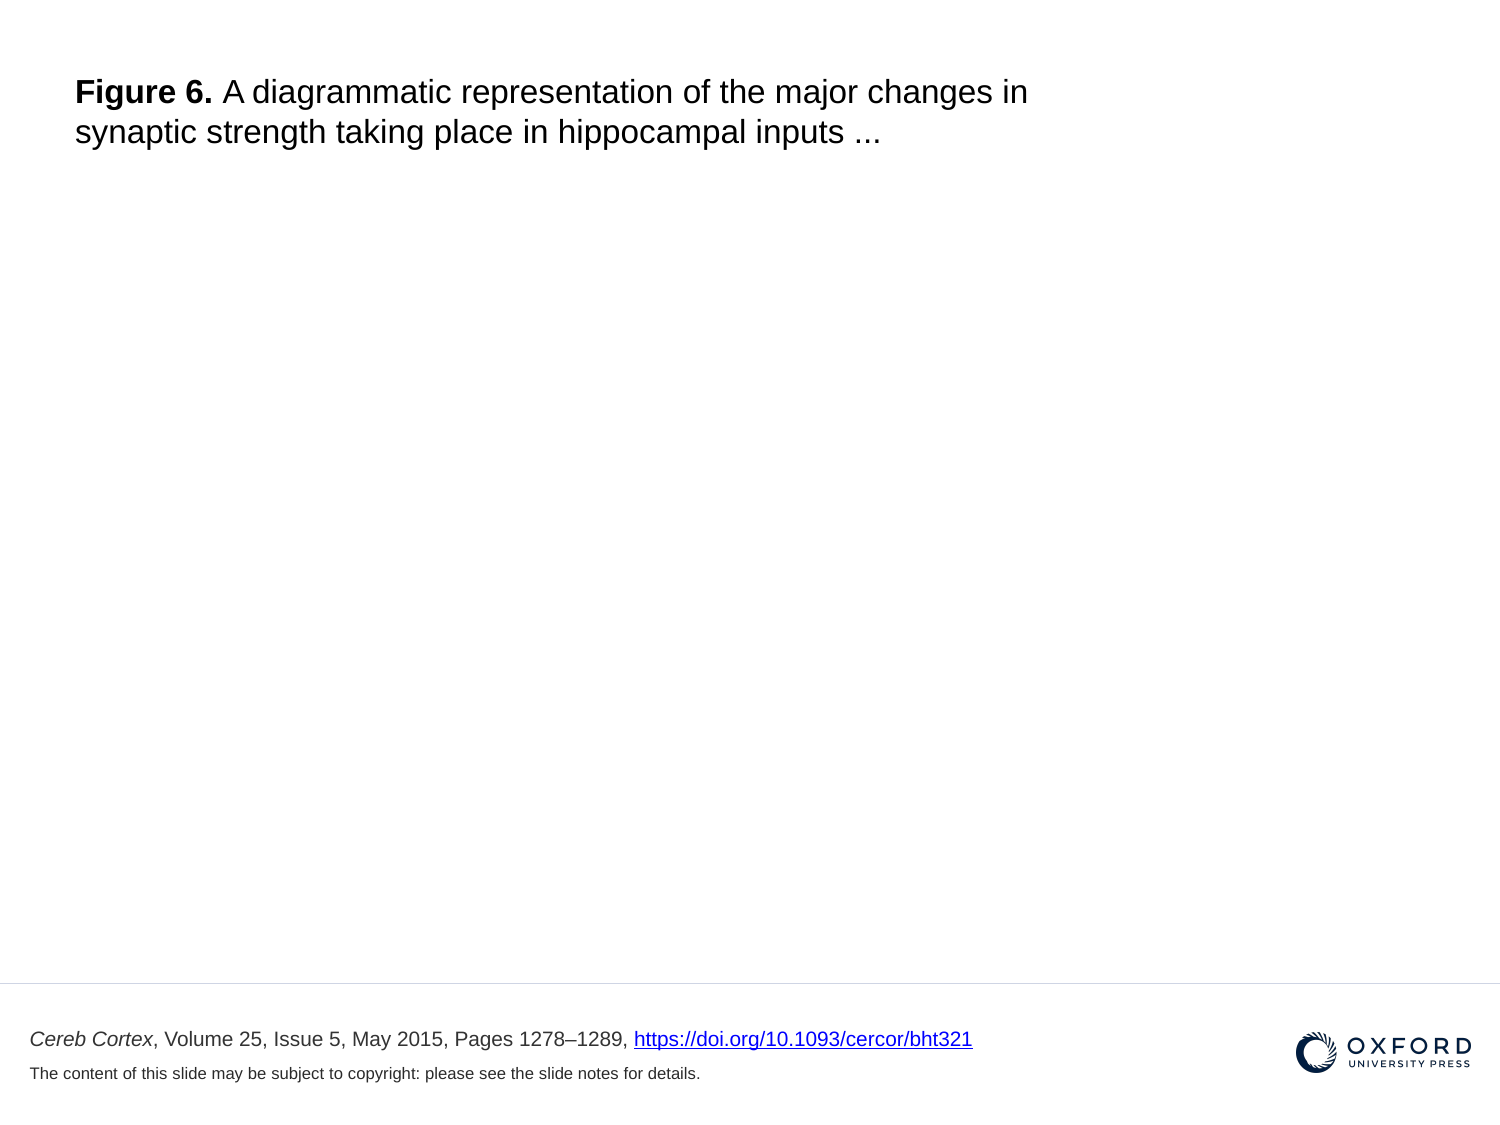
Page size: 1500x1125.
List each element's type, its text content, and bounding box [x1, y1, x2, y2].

picture [1296, 1032, 1471, 1073]
title Figure 6. A diagrammatic representation of the major changes in synaptic strength taking place in hippocampal inputs ... [75, 69, 1078, 171]
footer Cereb Cortex, Volume 25, Issue 5, May 2015, Pages 1278–1289, https://doi.org/10.1093/cercor/bht321 The content of this slide may be subject to copyright: please see the slide notes for details. [0, 983, 1260, 1125]
